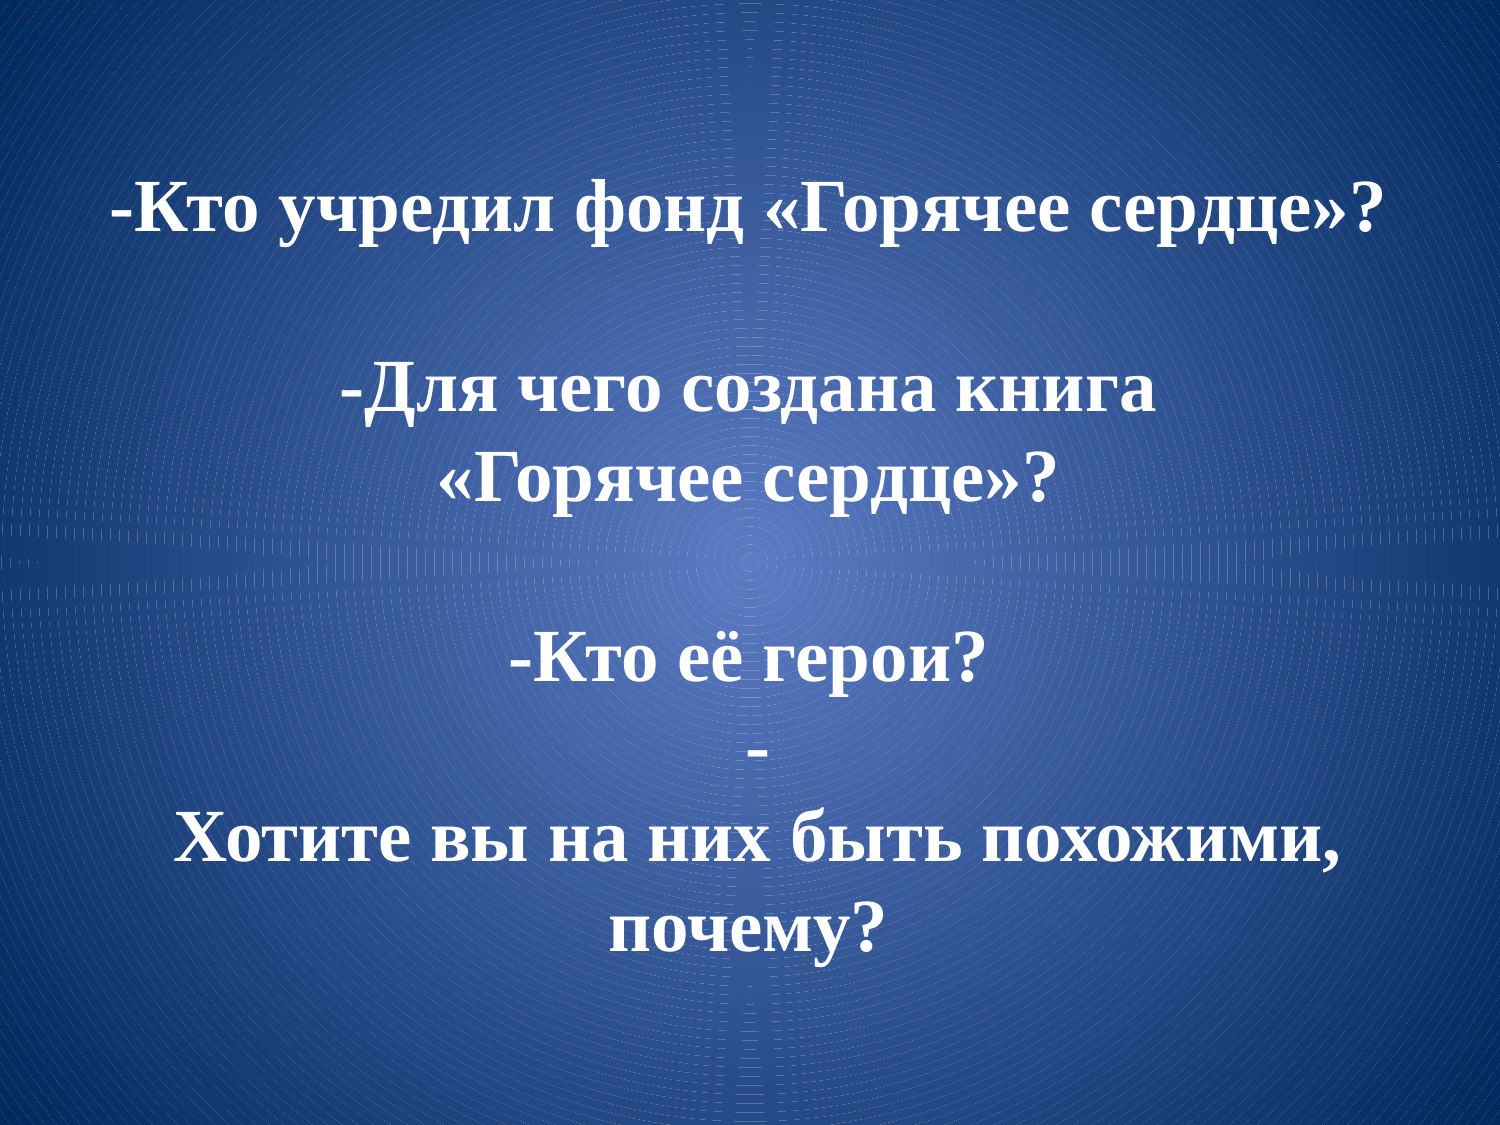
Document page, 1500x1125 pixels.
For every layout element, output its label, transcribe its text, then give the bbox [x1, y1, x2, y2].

text_box -Кто учредил фонд «Горячее сердце»? -Для чего создана книга «Горячее сердце»? -Кто её герои? - Хотите вы на них быть похожими, почему? [84, 148, 1432, 974]
